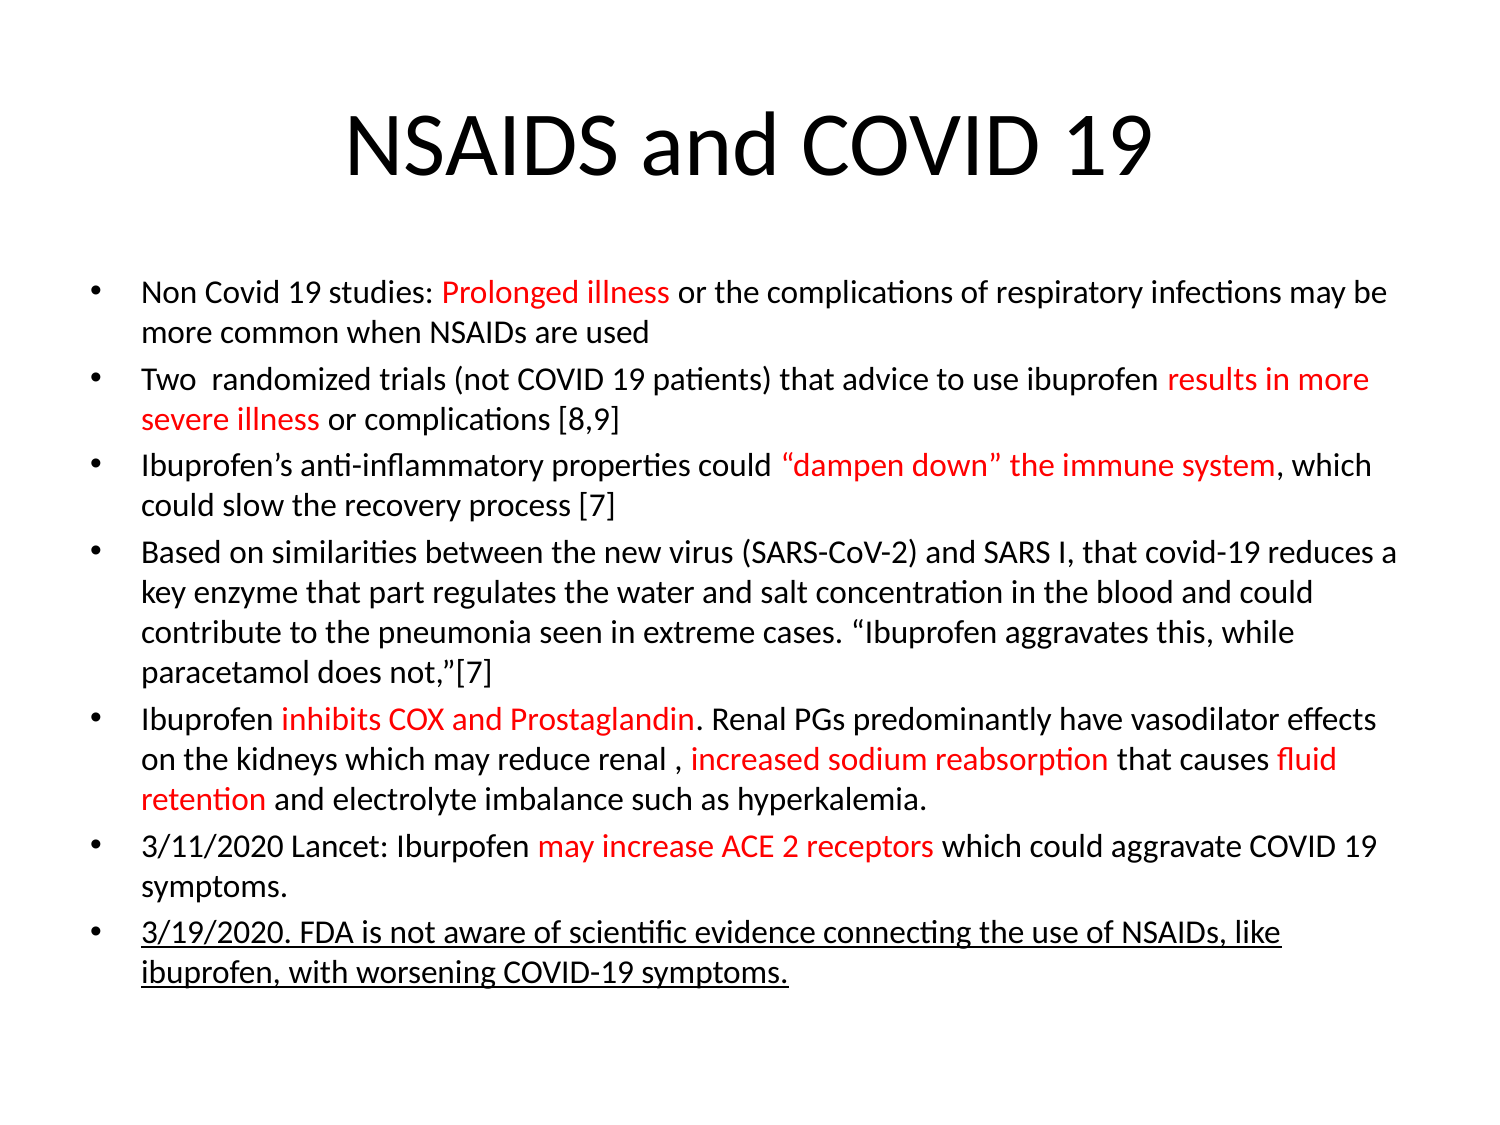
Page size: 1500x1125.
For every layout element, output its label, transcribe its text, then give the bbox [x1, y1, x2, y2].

list Non Covid 19 studies: Prolonged illness or the complications of respiratory infections may be more common when NSAIDs are used Two randomized trials (not COVID 19 patients) that advice to use ibuprofen results in more severe illness or complications [8,9] Ibuprofen’s anti-inflammatory properties could “dampen down” the immune system, which could slow the recovery process [7] Based on similarities between the new virus (SARS-CoV-2) and SARS I, that covid-19 reduces a key enzyme that part regulates the water and salt concentration in the blood and could contribute to the pneumonia seen in extreme cases. “Ibuprofen aggravates this, while paracetamol does not,”[7] Ibuprofen inhibits COX and Prostaglandin. Renal PGs predominantly have vasodilator effects on the kidneys which may reduce renal , increased sodium reabsorption that causes fluid retention and electrolyte imbalance such as hyperkalemia. 3/11/2020 Lancet: Iburpofen may increase ACE 2 receptors which could aggravate COVID 19 symptoms. 3/19/2020. FDA is not aware of scientific evidence connecting the use of NSAIDs, like ibuprofen, with worsening COVID-19 symptoms. [75, 262, 1425, 1005]
title NSAIDS and COVID 19 [75, 45, 1425, 233]
